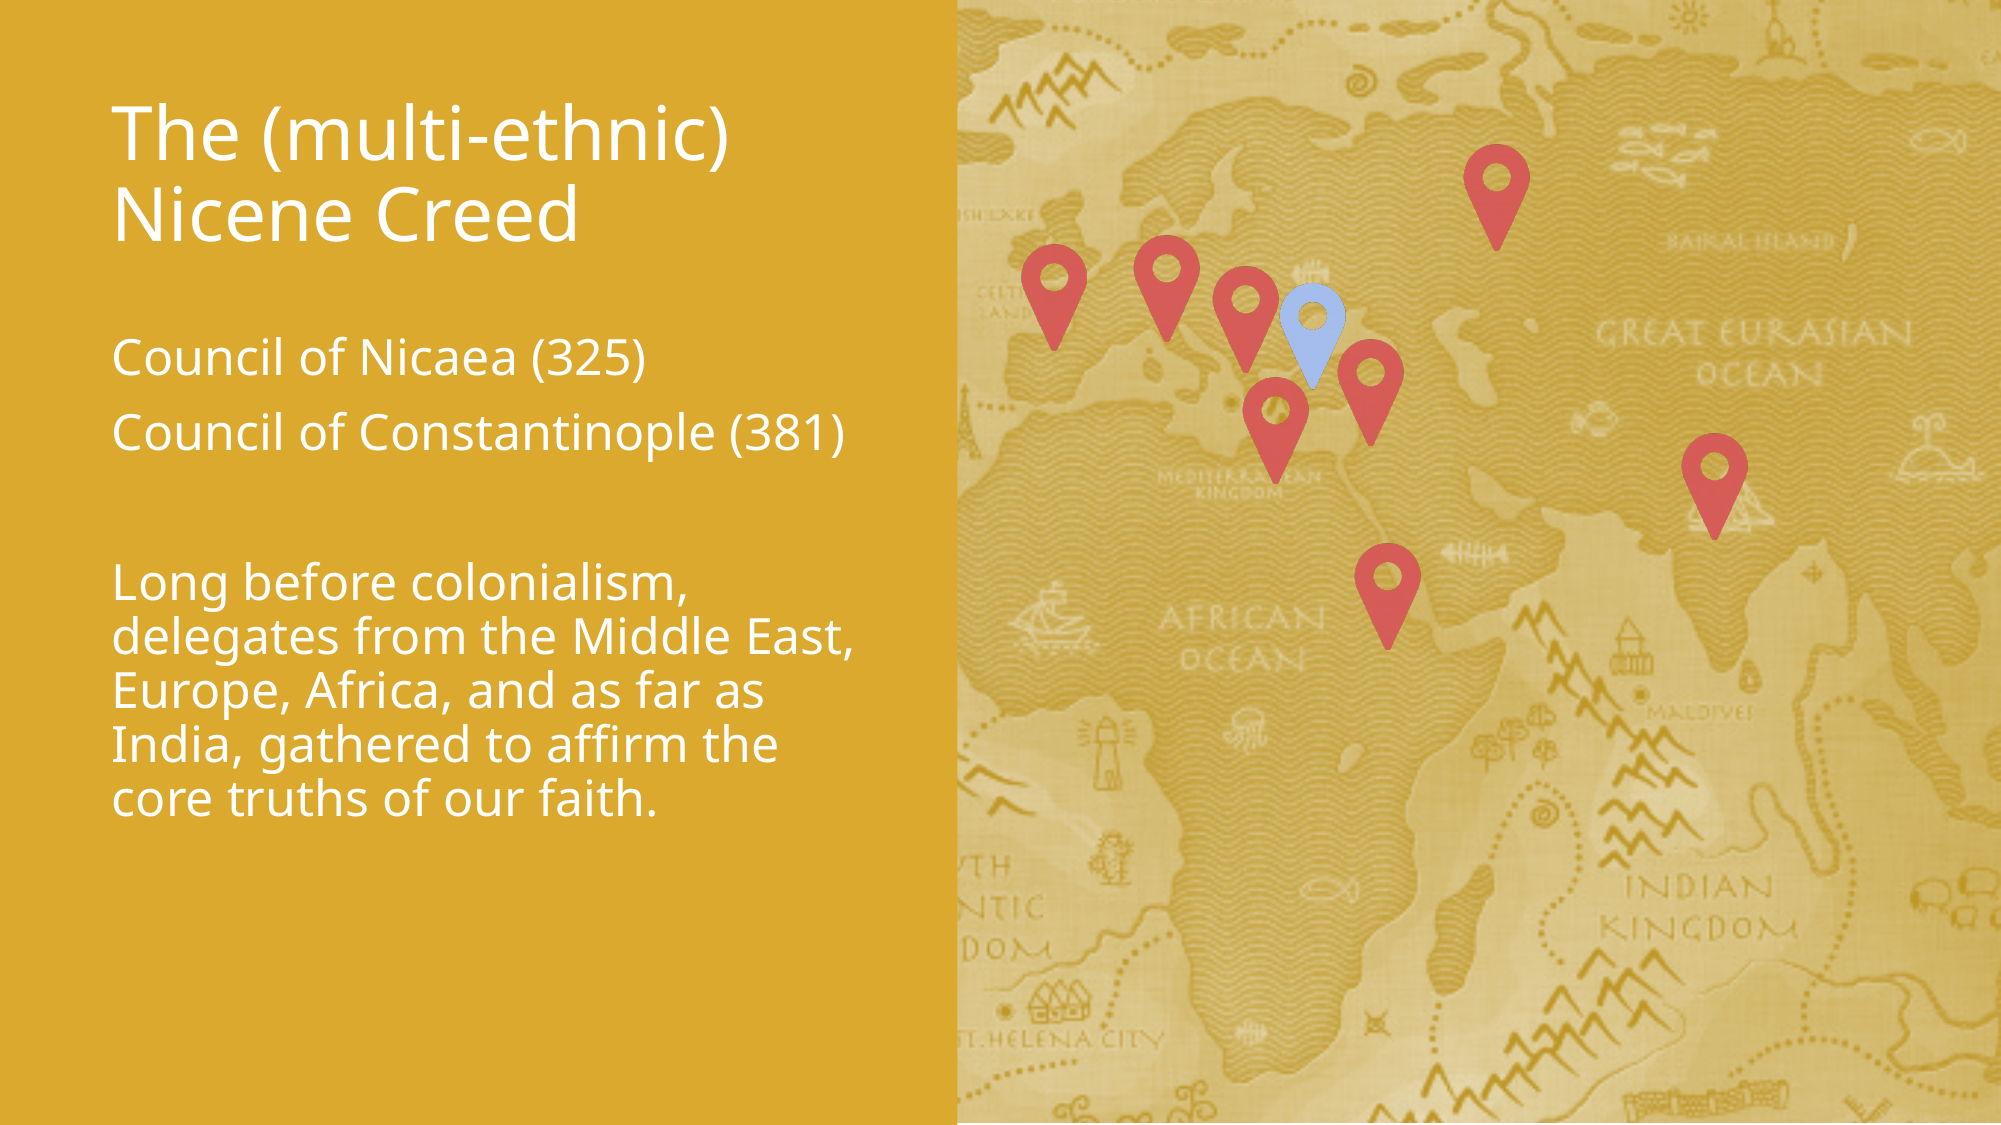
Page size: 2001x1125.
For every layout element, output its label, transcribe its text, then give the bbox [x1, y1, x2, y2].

list Council of Nicaea (325) Council of Constantinople (381) Long before colonialism, delegates from the Middle East, Europe, Africa, and as far as India, gathered to affirm the core truths of our faith. [96, 324, 238, 917]
title The (multi-ethnic) Nicene Creed [96, 66, 238, 287]
picture [238, 0, 2000, 1123]
text_box [0, 0, 958, 1125]
